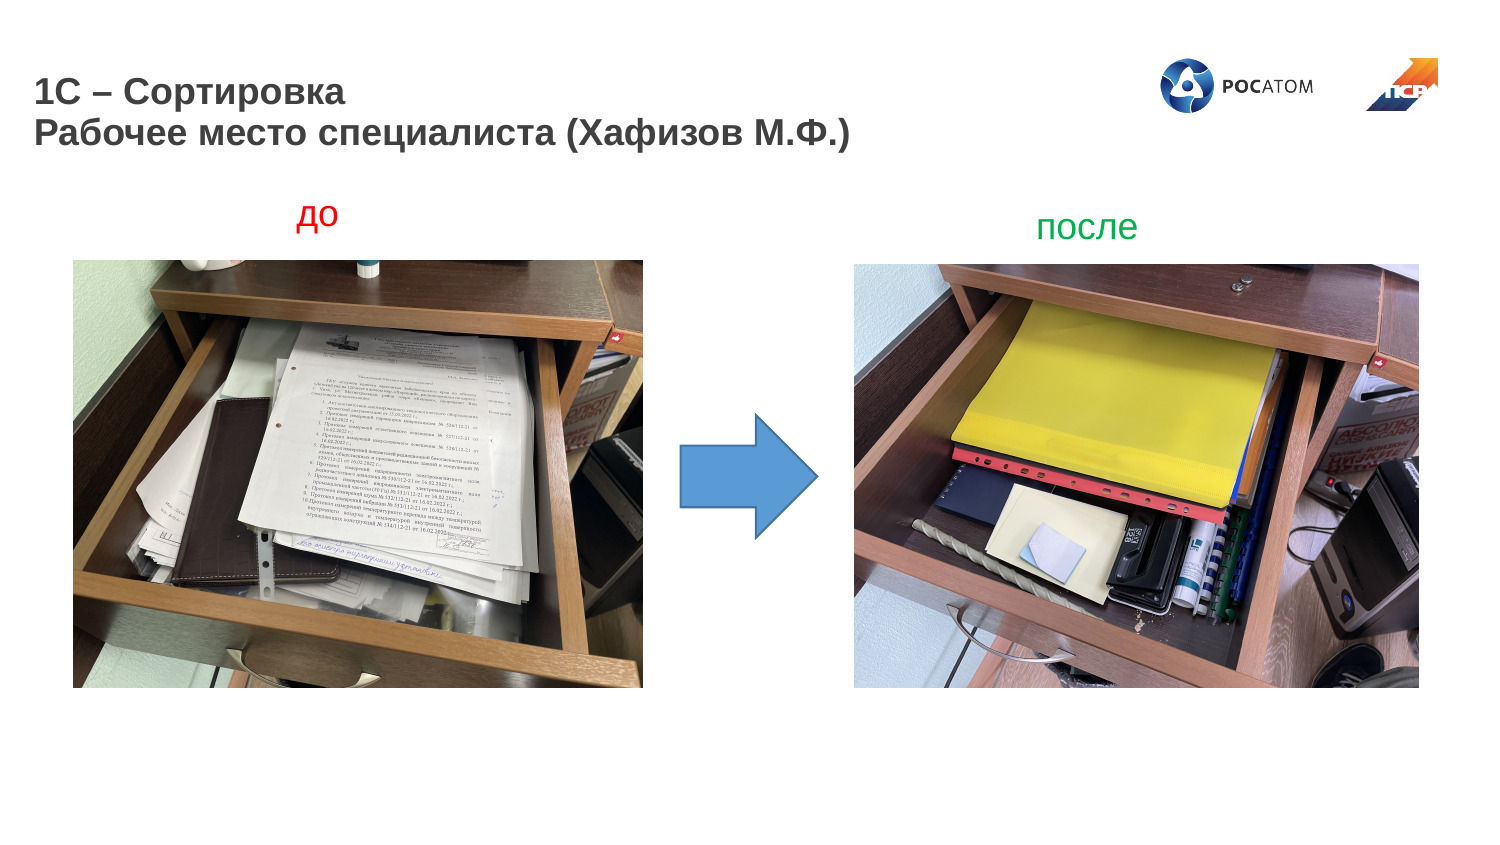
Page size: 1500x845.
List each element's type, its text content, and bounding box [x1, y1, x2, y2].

text_box до [281, 181, 363, 242]
text_box [679, 412, 819, 541]
picture [73, 260, 643, 688]
picture [1365, 58, 1438, 113]
text_box после [1021, 194, 1176, 255]
picture [854, 264, 1419, 688]
picture [1160, 58, 1313, 113]
text_box 1C – Сортировка Рабочее место специалиста (Хафизов М.Ф.) [22, 48, 1137, 159]
